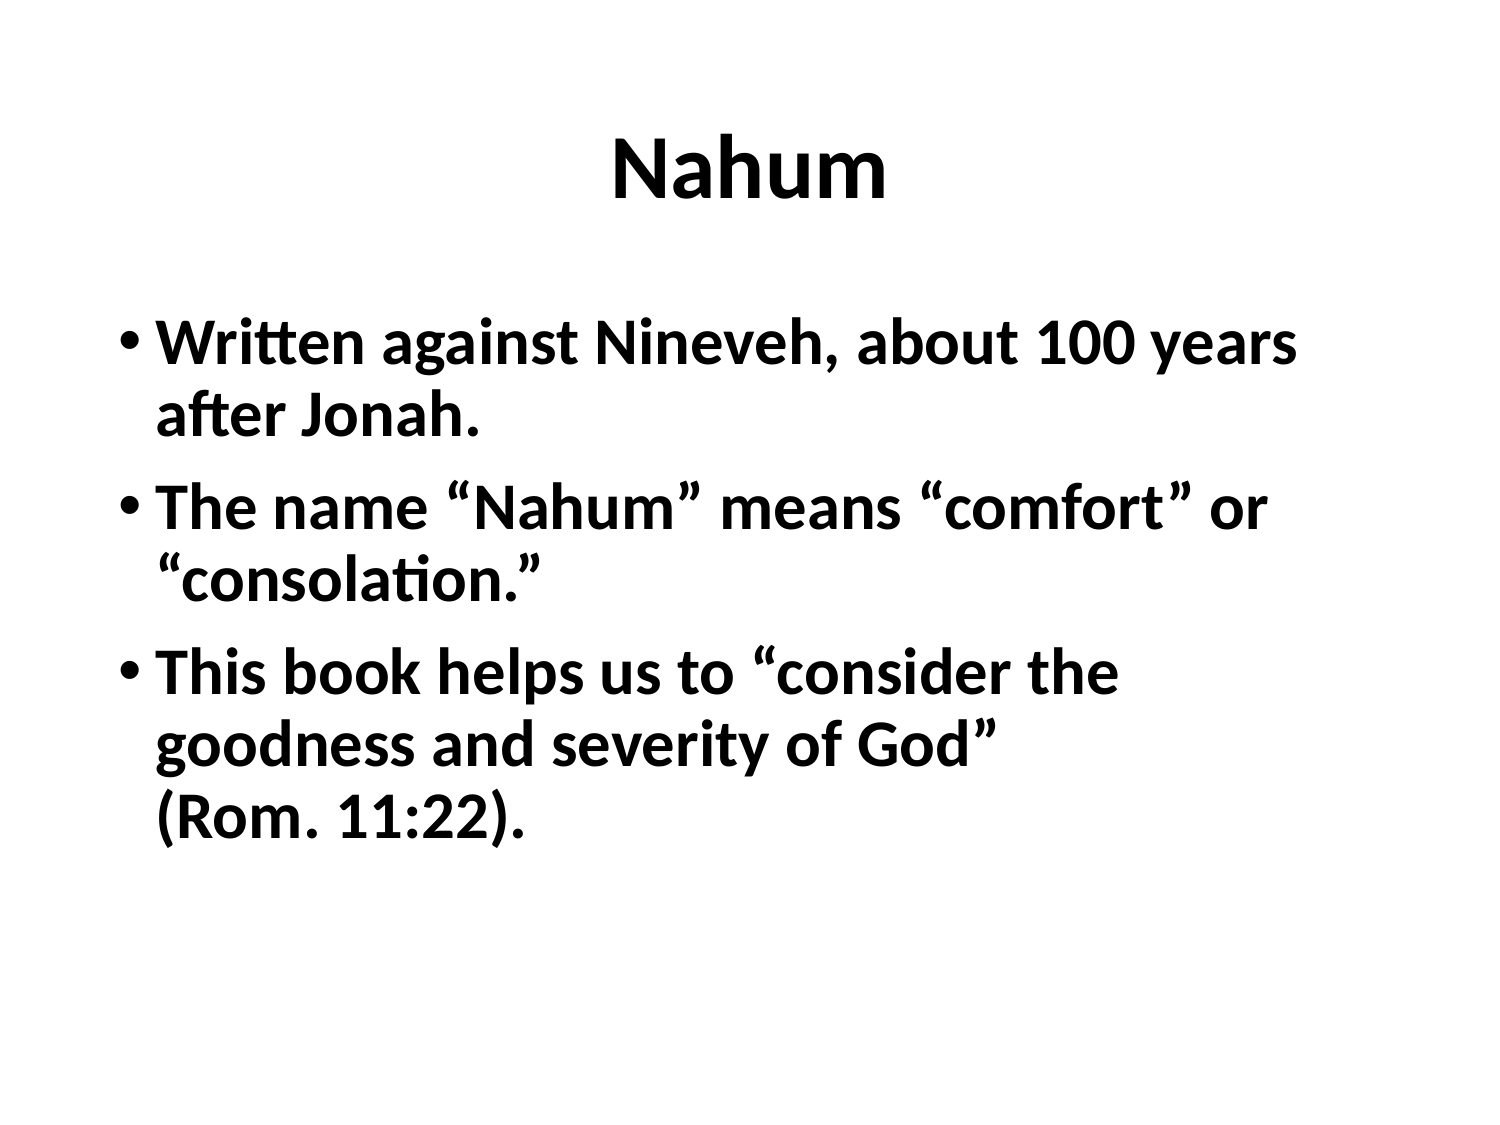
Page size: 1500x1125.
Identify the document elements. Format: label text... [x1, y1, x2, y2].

title Nahum [103, 59, 1397, 278]
list Written against Nineveh, about 100 years after Jonah. The name “Nahum” means “comfort” or “consolation.” This book helps us to “consider the goodness and severity of God” (Rom. 11:22). [103, 299, 1397, 1014]
